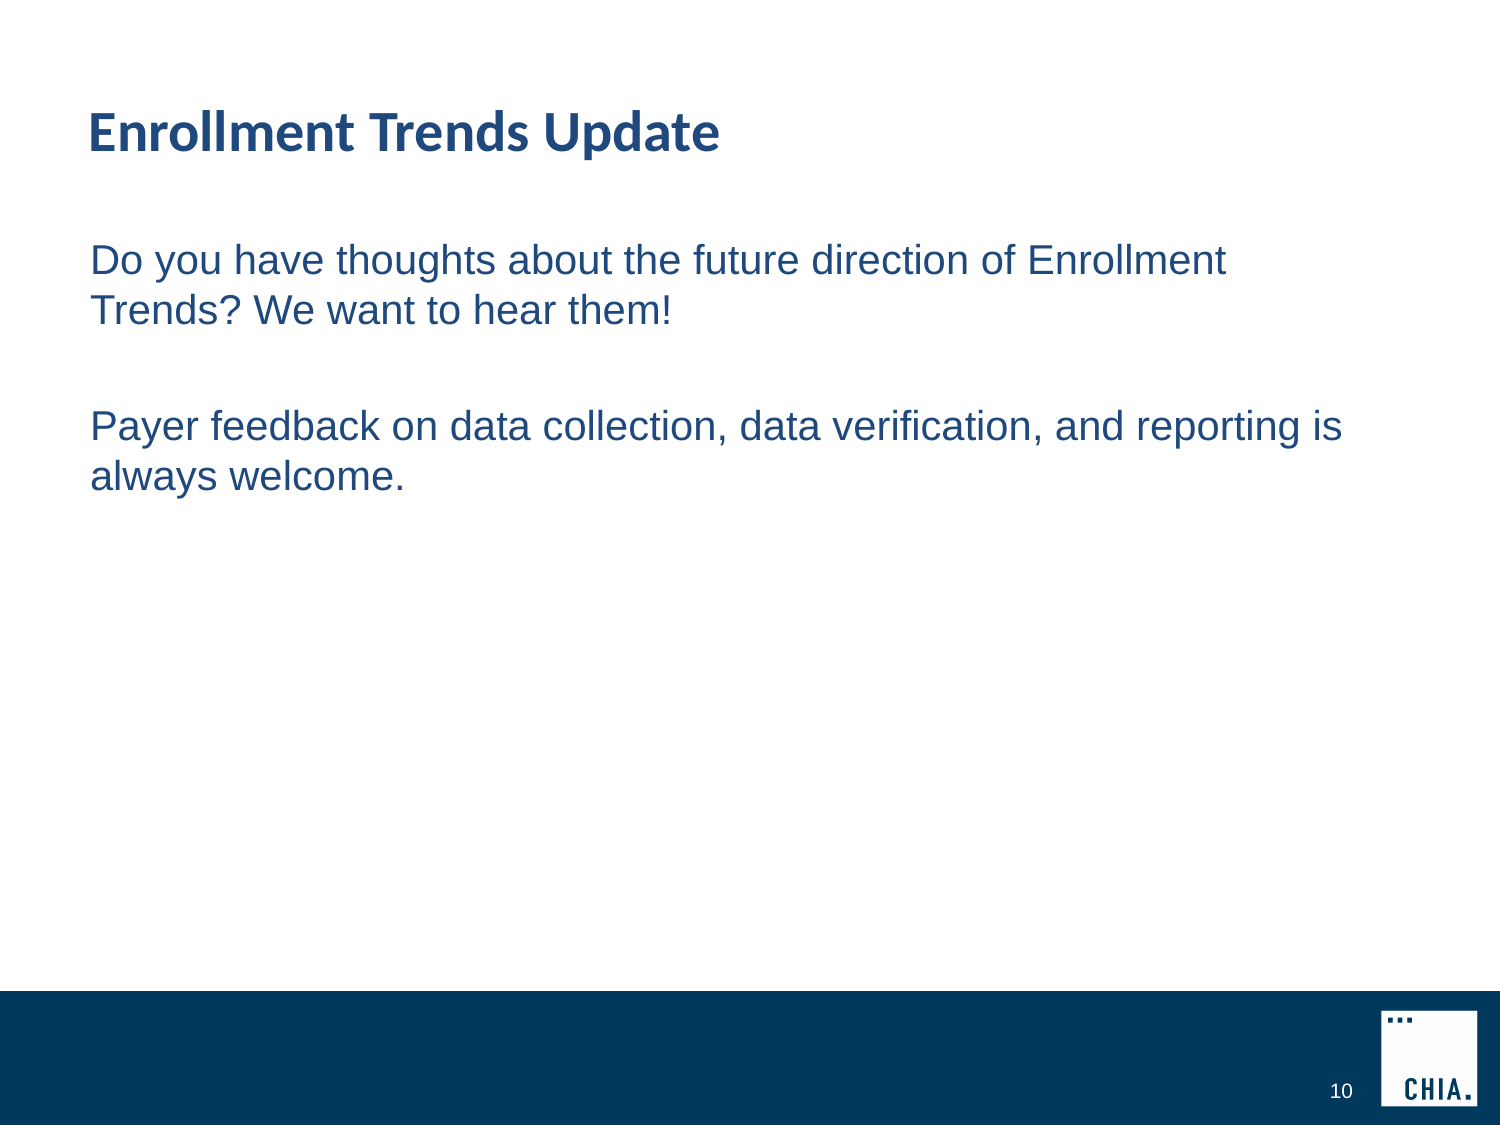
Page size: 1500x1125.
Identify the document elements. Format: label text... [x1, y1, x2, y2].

slide_number 10 [1017, 1060, 1368, 1121]
title Enrollment Trends Update [73, 75, 1393, 181]
picture [0, 991, 1500, 1125]
list Do you have thoughts about the future direction of Enrollment Trends? We want to hear them! Payer feedback on data collection, data verification, and reporting is always welcome. [75, 224, 1394, 838]
